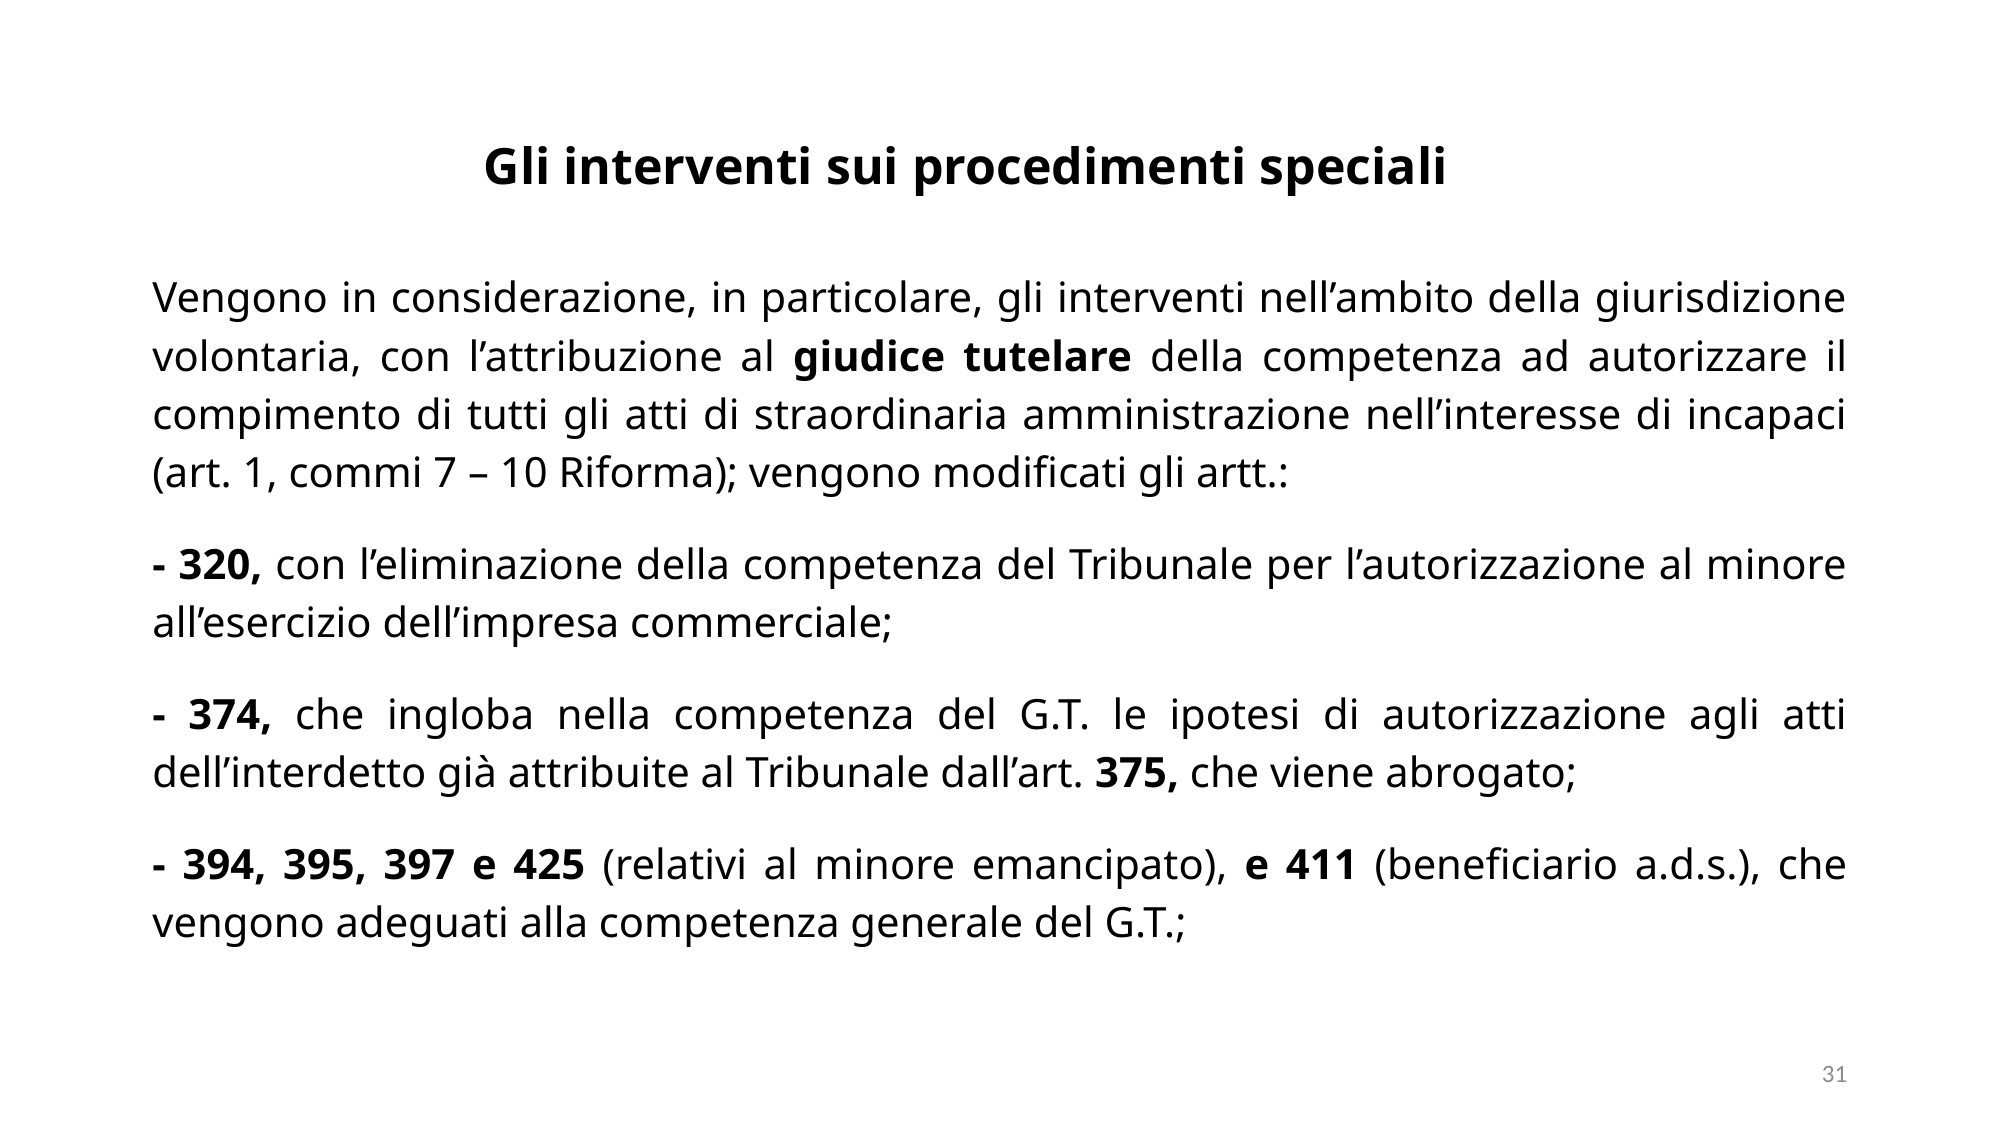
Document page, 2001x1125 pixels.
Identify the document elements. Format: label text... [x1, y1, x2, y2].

slide_number 31 [1412, 1042, 1863, 1103]
title Gli interventi sui procedimenti speciali [103, 59, 1829, 278]
list Vengono in considerazione, in particolare, gli interventi nell’ambito della giurisdizione volontaria, con l’attribuzione al giudice tutelare della competenza ad autorizzare il compimento di tutti gli atti di straordinaria amministrazione nell’interesse di incapaci (art. 1, commi 7 – 10 Riforma); vengono modificati gli artt.: - 320, con l’eliminazione della competenza del Tribunale per l’autorizzazione al minore all’esercizio dell’impresa commerciale; - 374, che ingloba nella competenza del G.T. le ipotesi di autorizzazione agli atti dell’interdetto già attribuite al Tribunale dall’art. 375, che viene abrogato; - 394, 395, 397 e 425 (relativi al minore emancipato), e 411 (beneficiario a.d.s.), che vengono adeguati alla competenza generale del G.T.; [137, 255, 1863, 1066]
